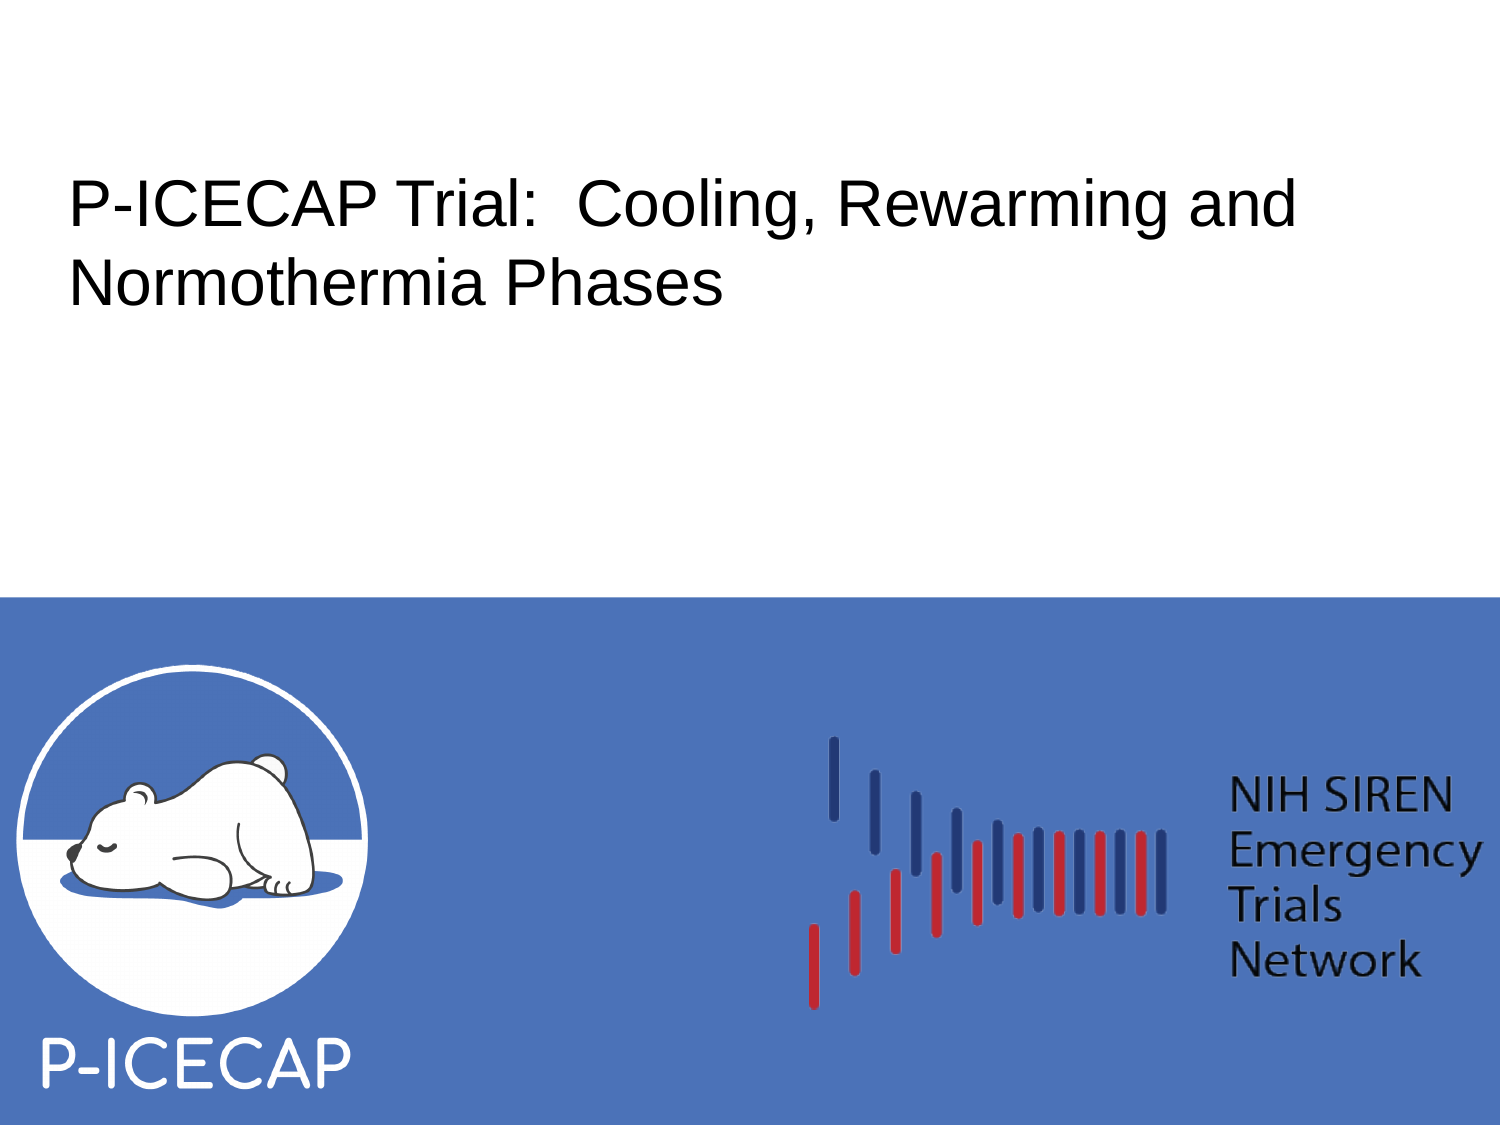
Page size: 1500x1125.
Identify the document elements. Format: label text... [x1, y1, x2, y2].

title P-ICECAP Trial: Cooling, Rewarming and Normothermia Phases [53, 144, 1475, 334]
picture [809, 735, 1484, 1010]
picture [16, 664, 368, 1107]
